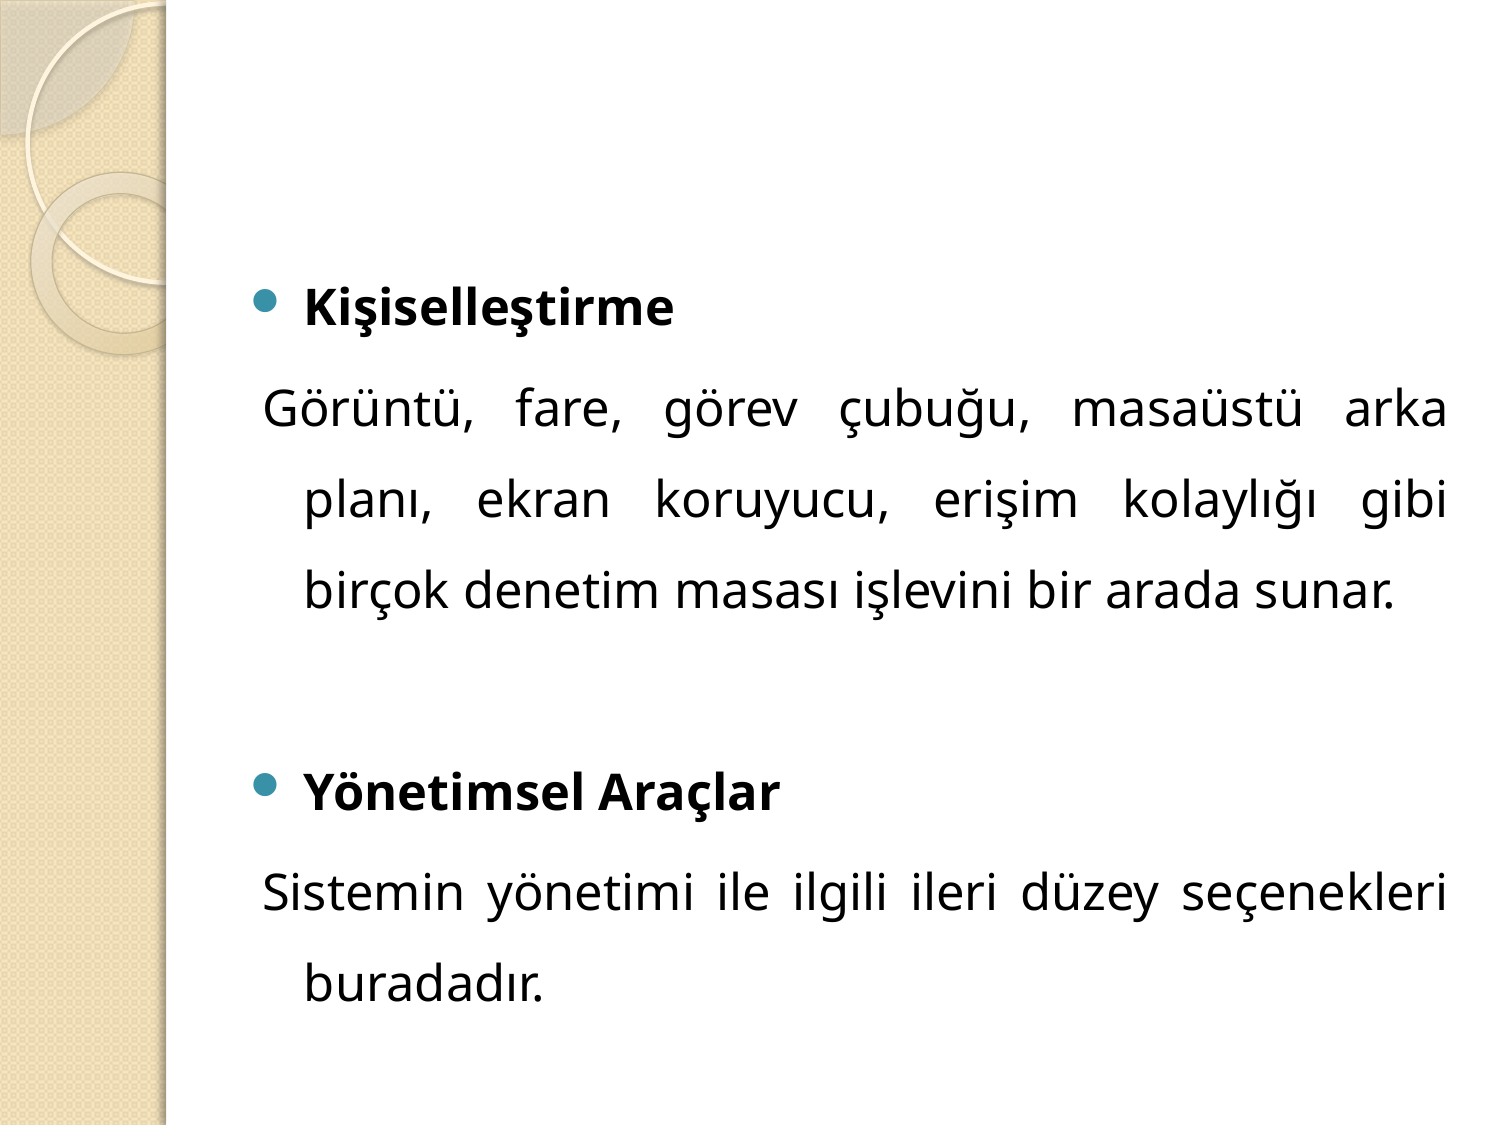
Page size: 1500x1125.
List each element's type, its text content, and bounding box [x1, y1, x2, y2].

list Kişiselleştirme Görüntü, fare, görev çubuğu, masaüstü arka planı, ekran koruyucu, erişim kolaylığı gibi birçok denetim masası işlevini bir arada sunar. Yönetimsel Araçlar Sistemin yönetimi ile ilgili ileri düzey seçenekleri buradadır. [235, 237, 1466, 1025]
